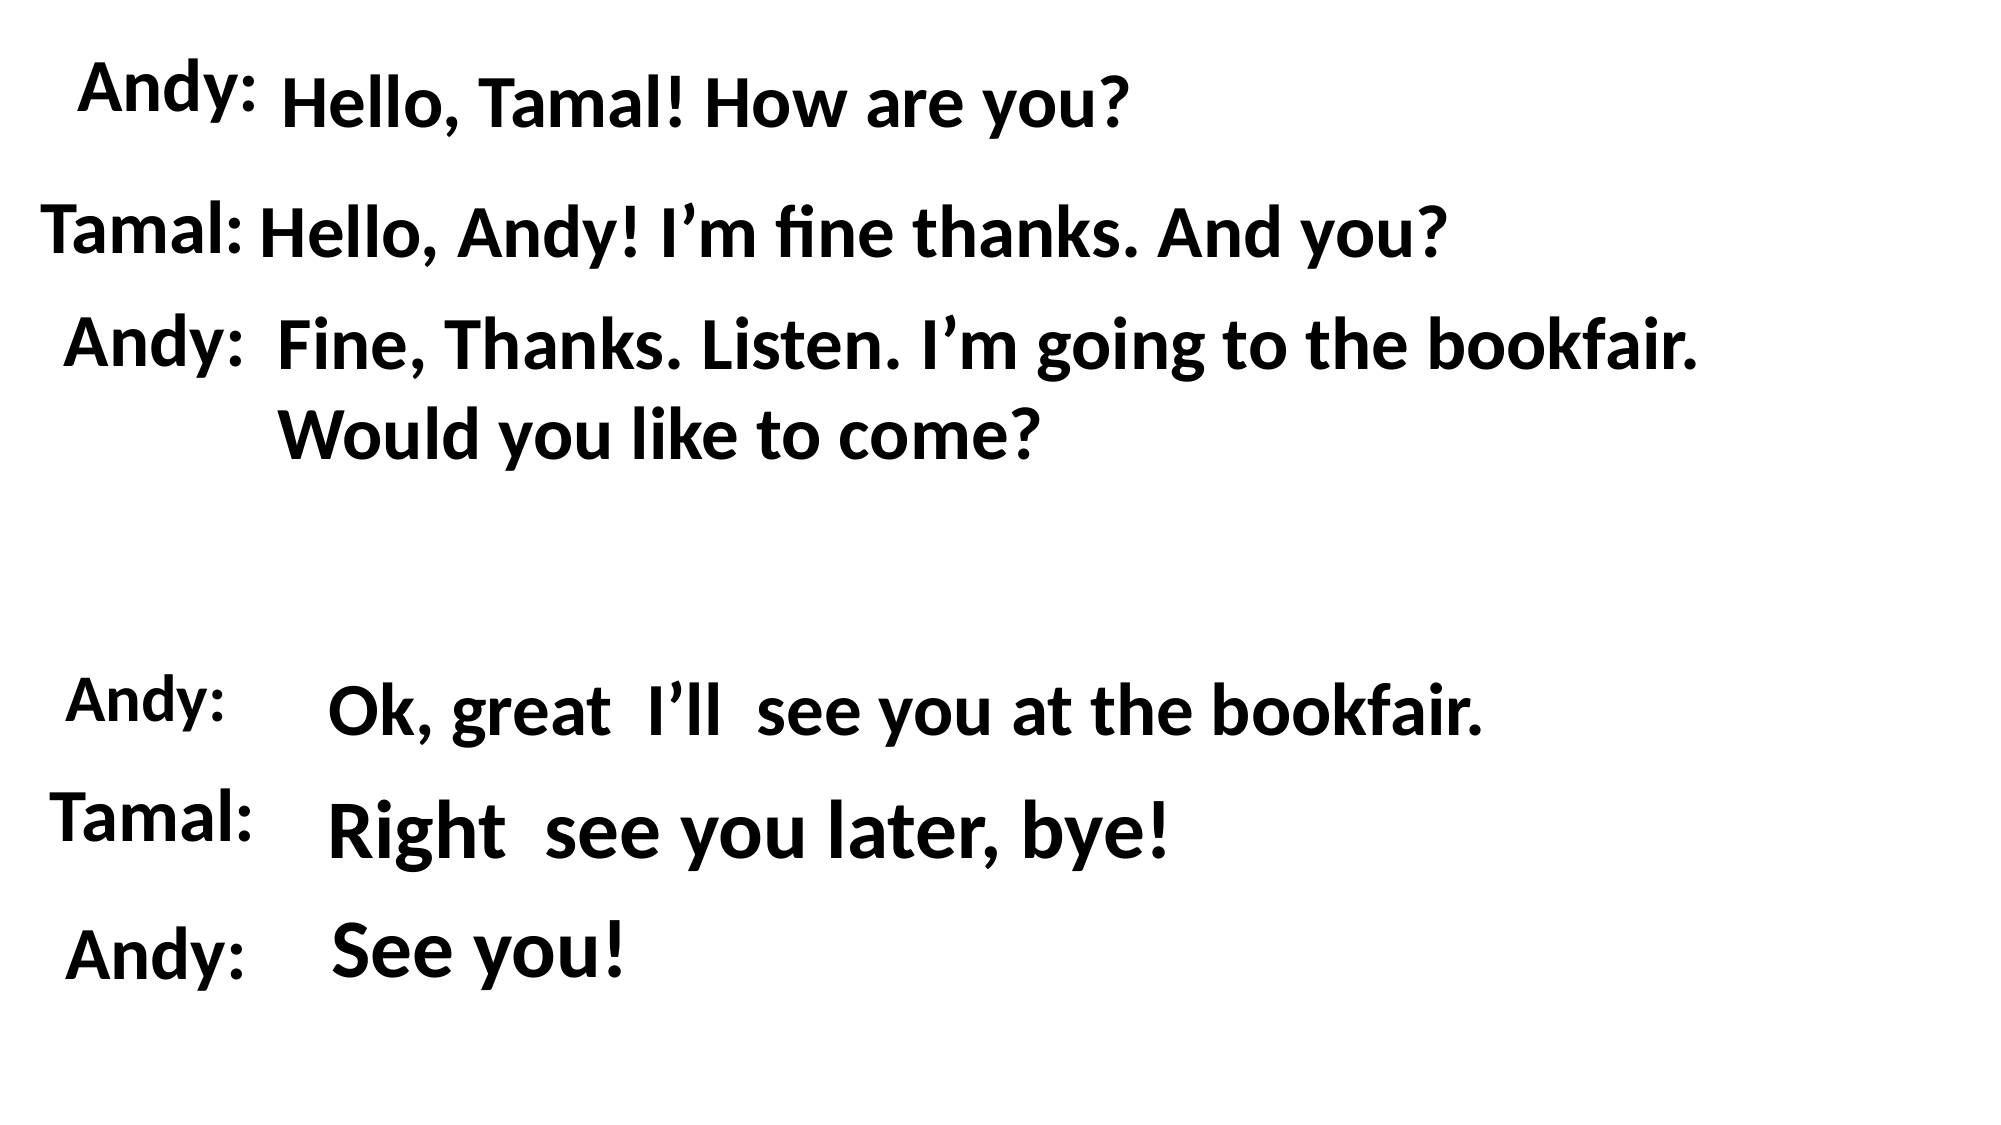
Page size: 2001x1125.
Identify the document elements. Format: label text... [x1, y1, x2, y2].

text_box Ok, great I’ll see you at the bookfair. [313, 653, 1502, 758]
text_box Fine, Thanks. Listen. I’m going to the bookfair. Would you like to come? [262, 286, 1734, 572]
text_box See you! [316, 886, 908, 1002]
text_box Right see you later, bye! [312, 768, 1189, 883]
text_box Andy: [50, 647, 256, 743]
text_box Andy: [62, 29, 275, 135]
text_box Andy: [50, 896, 288, 1002]
text_box Tamal: [25, 171, 261, 277]
text_box Andy: [48, 283, 261, 389]
text_box Hello, Andy! I’m fine thanks. And you? [244, 174, 1467, 280]
text_box Hello, Tamal! How are you? [266, 45, 1149, 150]
text_box Tamal: [34, 759, 288, 865]
